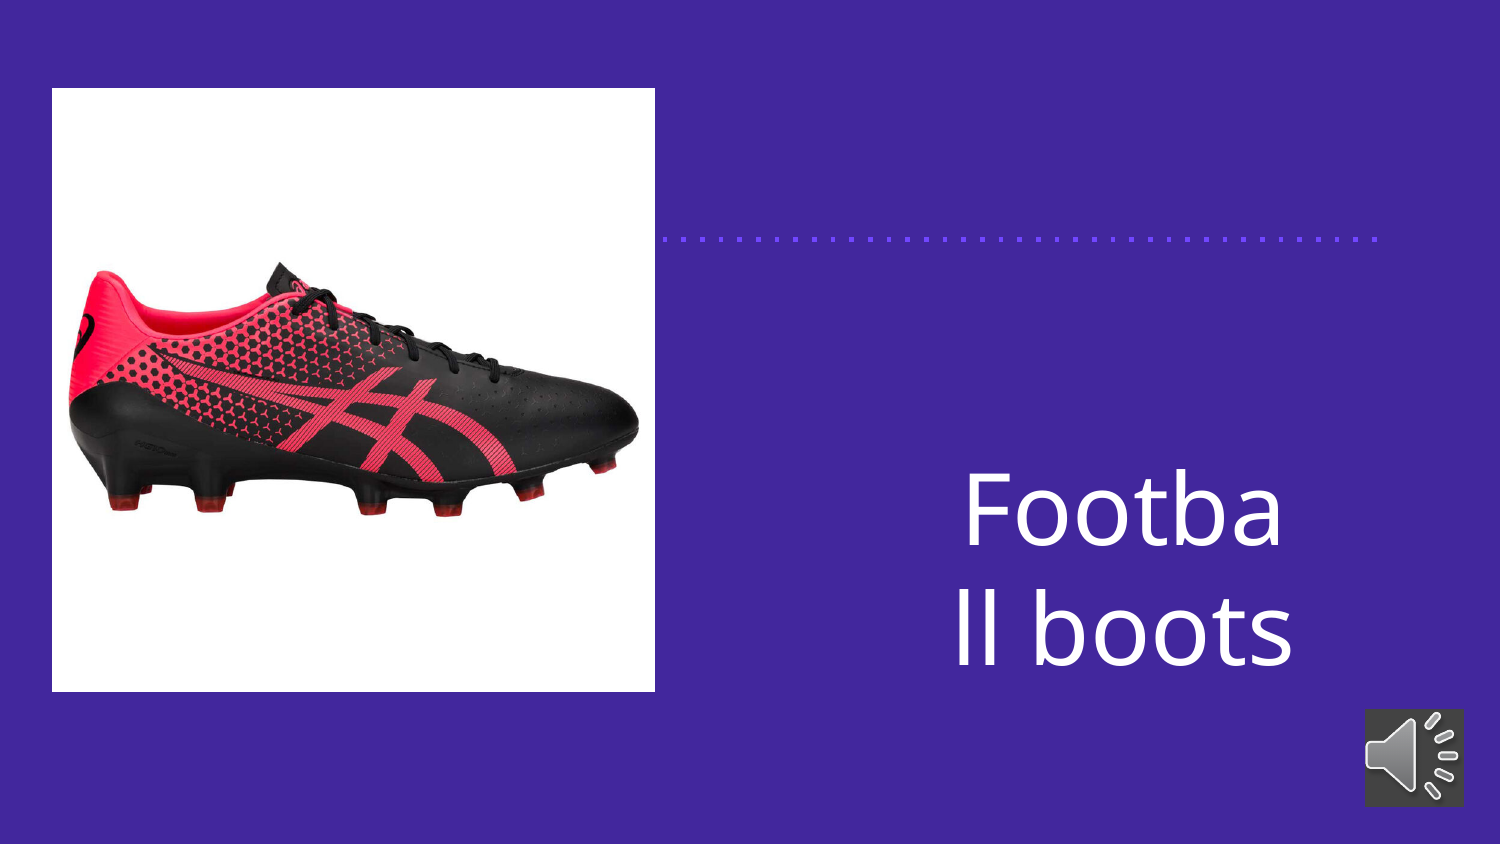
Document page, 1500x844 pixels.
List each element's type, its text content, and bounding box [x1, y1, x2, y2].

title Football boots [932, 430, 1315, 525]
picture [1364, 708, 1465, 809]
picture [51, 88, 655, 692]
